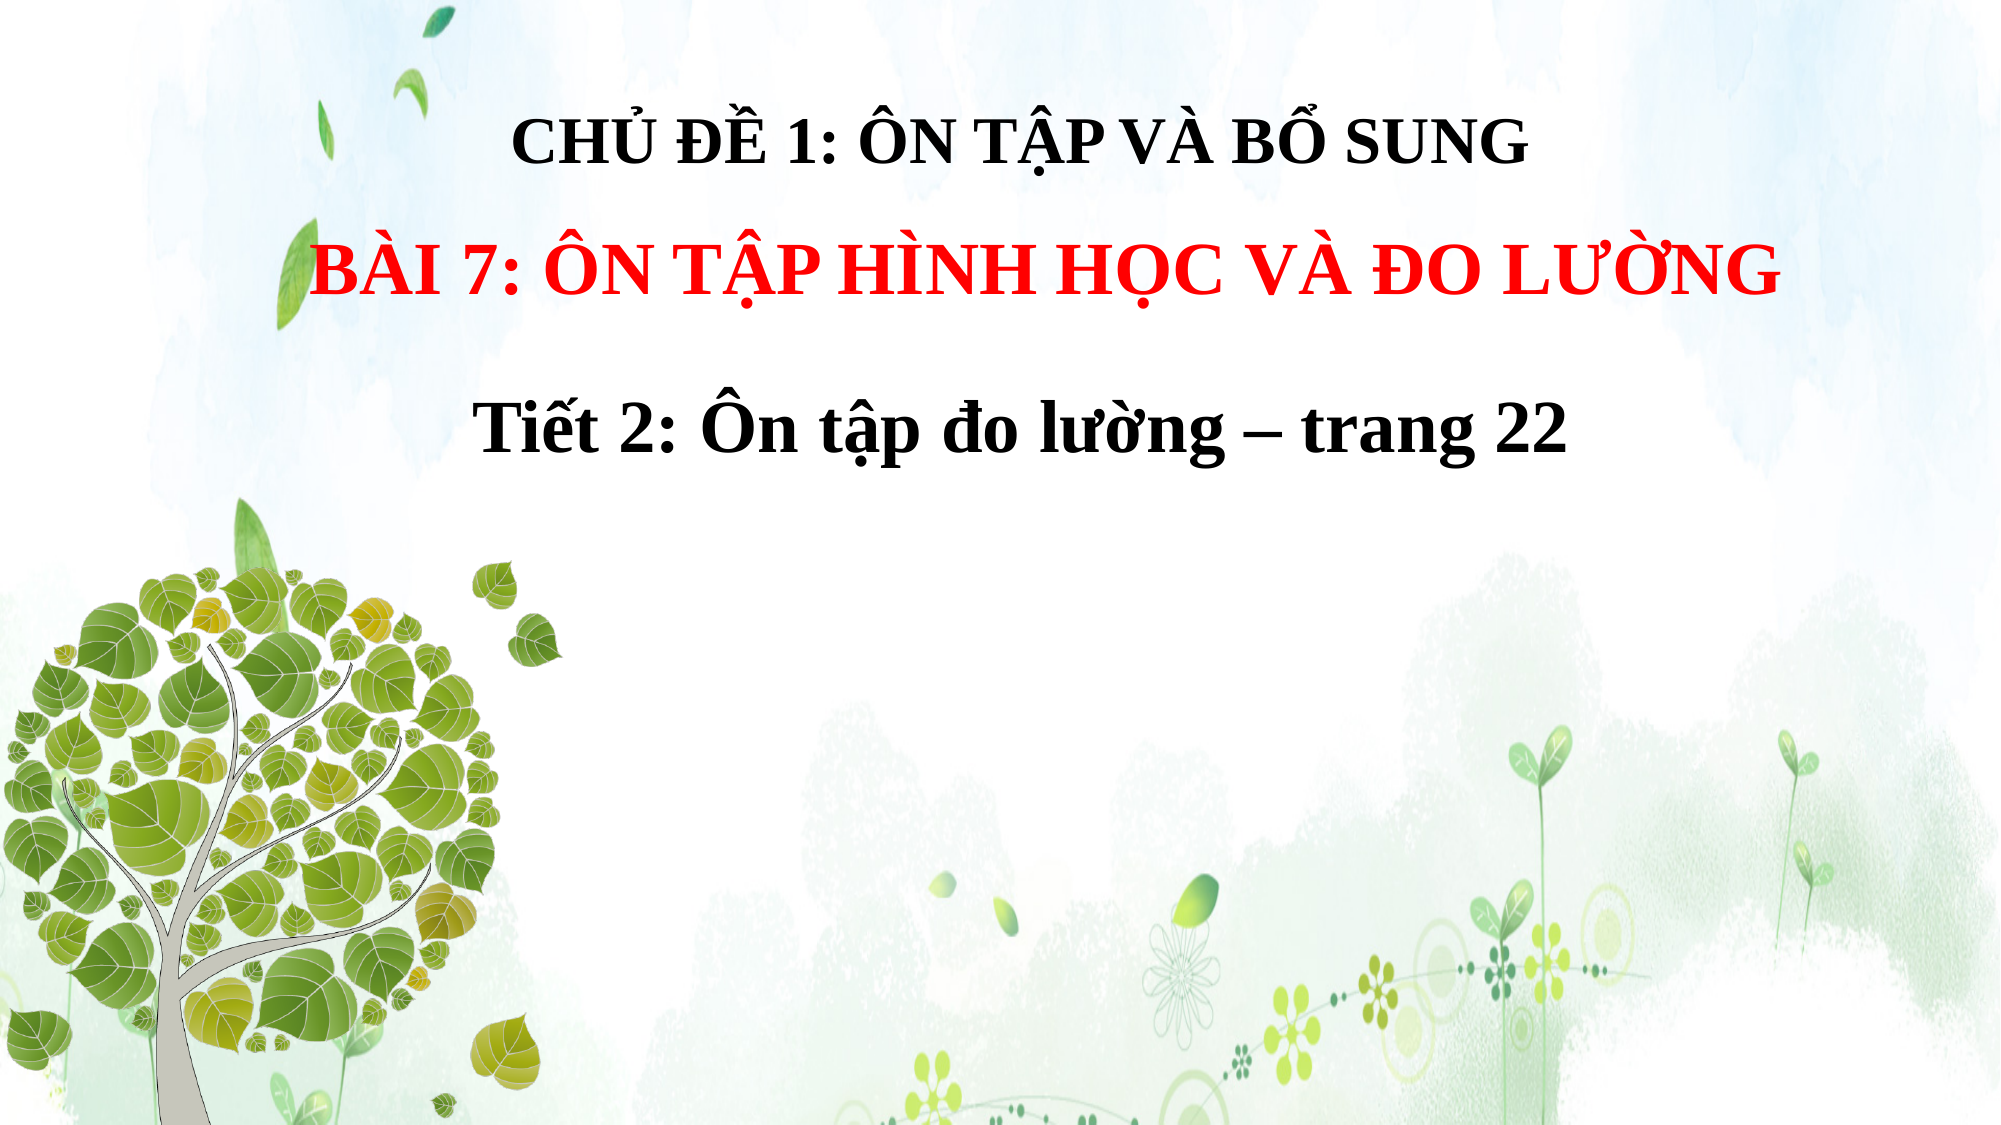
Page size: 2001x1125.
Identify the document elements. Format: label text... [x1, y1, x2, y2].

text_box Tiết 2: Ôn tập đo lường – trang 22 [415, 369, 1626, 475]
picture [0, 0, 2001, 1125]
text_box BÀI 7: ÔN TẬP HÌNH HỌC VÀ ĐO LƯỜNG [294, 211, 2000, 317]
text_box CHỦ ĐỀ 1: ÔN TẬP VÀ BỔ SUNG [460, 89, 1582, 185]
